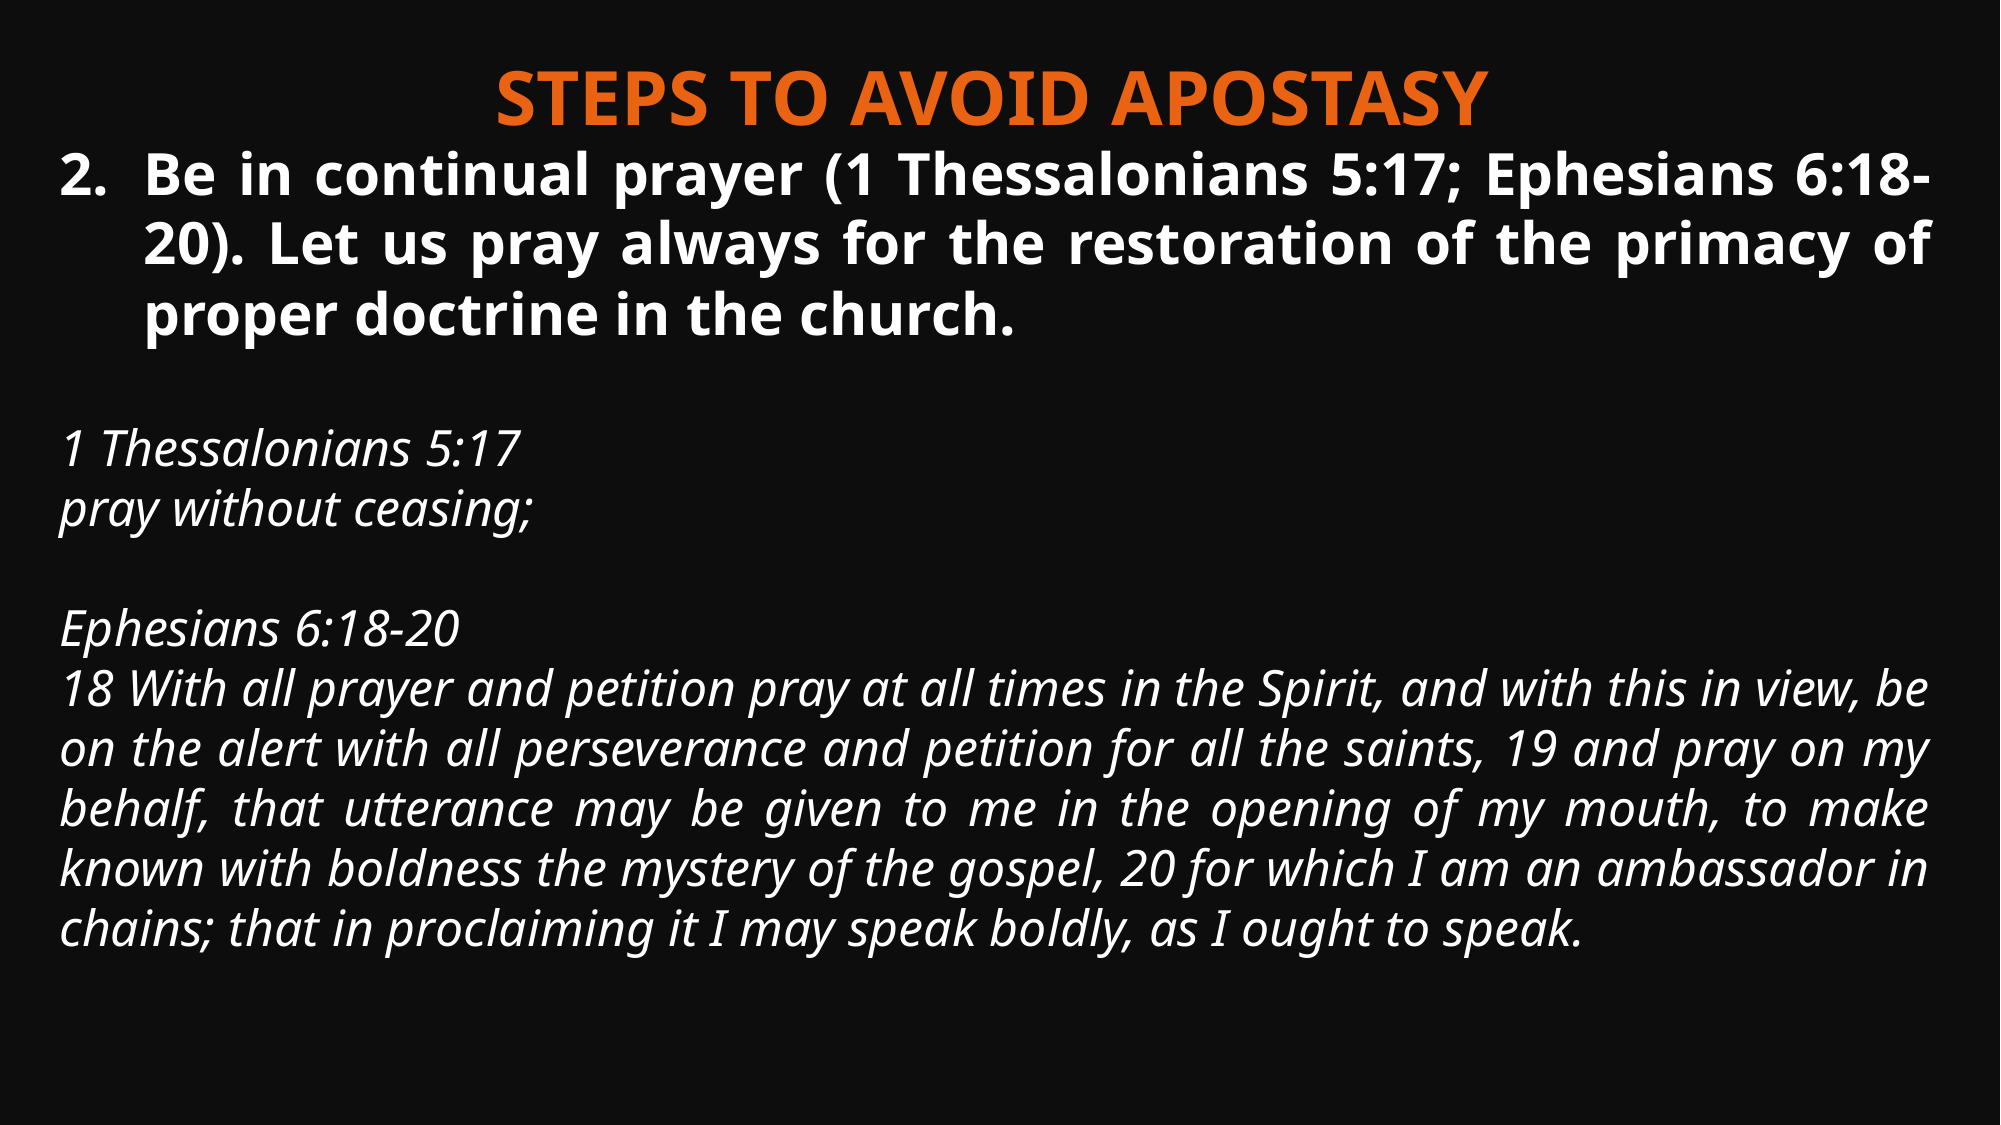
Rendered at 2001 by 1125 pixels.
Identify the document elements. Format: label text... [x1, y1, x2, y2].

text_box Be in continual prayer (1 Thessalonians 5:17; Ephesians 6:18-20). Let us pray always for the restoration of the primacy of proper doctrine in the church. 1 Thessalonians 5:17 pray without ceasing; Ephesians 6:18-20 18 With all prayer and petition pray at all times in the Spirit, and with this in view, be on the alert with all perseverance and petition for all the saints, 19 and pray on my behalf, that utterance may be given to me in the opening of my mouth, to make known with boldness the mystery of the gospel, 20 for which I am an ambassador in chains; that in proclaiming it I may speak boldly, as I ought to speak. [44, 129, 1946, 965]
subtitle Steps to Avoid Apostasy [34, 42, 1951, 184]
